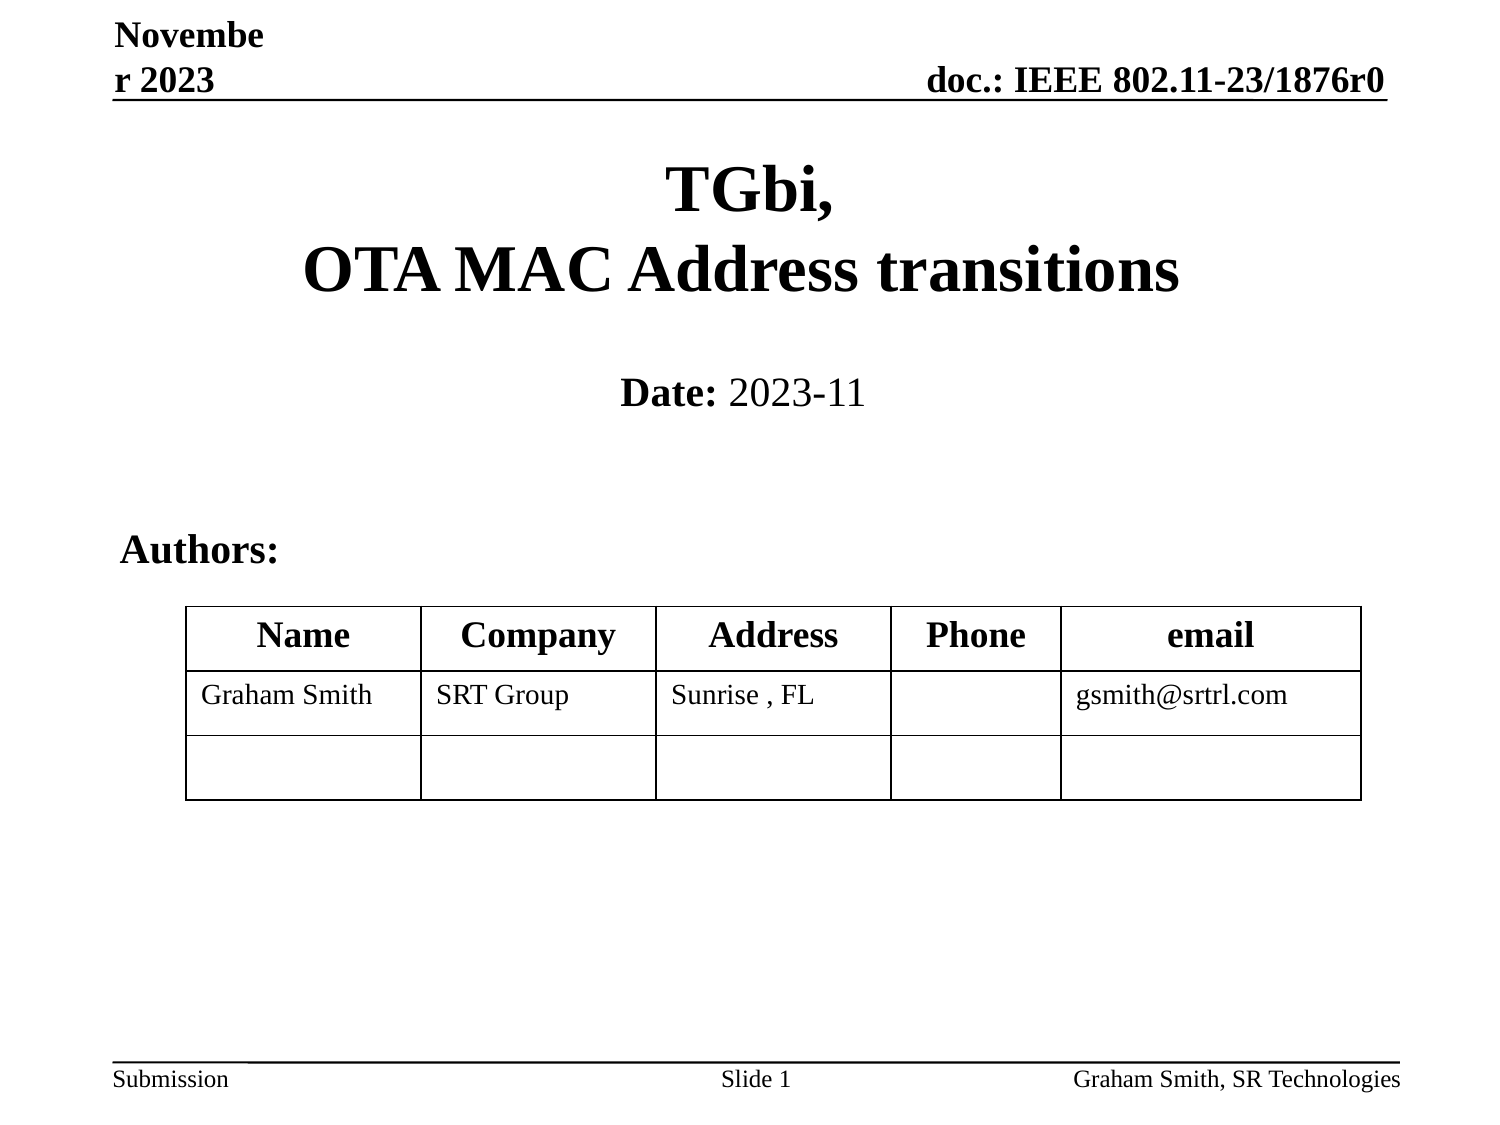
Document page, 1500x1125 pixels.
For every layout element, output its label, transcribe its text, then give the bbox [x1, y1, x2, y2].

table_cell Graham Smith [187, 672, 420, 735]
table_cell [422, 736, 655, 799]
table_cell [892, 736, 1060, 799]
table_cell SRT Group [422, 672, 655, 735]
table_header Company [422, 607, 655, 670]
footer Graham Smith, SR Technologies [1069, 1061, 1402, 1093]
table_header Address [657, 607, 890, 670]
table_header Name [187, 607, 420, 670]
table_cell [657, 736, 890, 799]
table_cell Sunrise , FL [657, 672, 890, 735]
title TGbi, OTA MAC Address transitions [112, 137, 1388, 313]
table_cell [1062, 736, 1360, 799]
table_cell gsmith@srtrl.com [1062, 672, 1360, 735]
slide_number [114, 54, 265, 101]
table_cell [187, 736, 420, 799]
slide_number Slide 1 [712, 1061, 800, 1093]
table_header Phone [892, 607, 1060, 670]
list Date: 2023-11 [106, 362, 1382, 425]
text_box Authors: [104, 514, 342, 578]
table_cell [892, 672, 1060, 735]
table_header email [1062, 607, 1360, 670]
